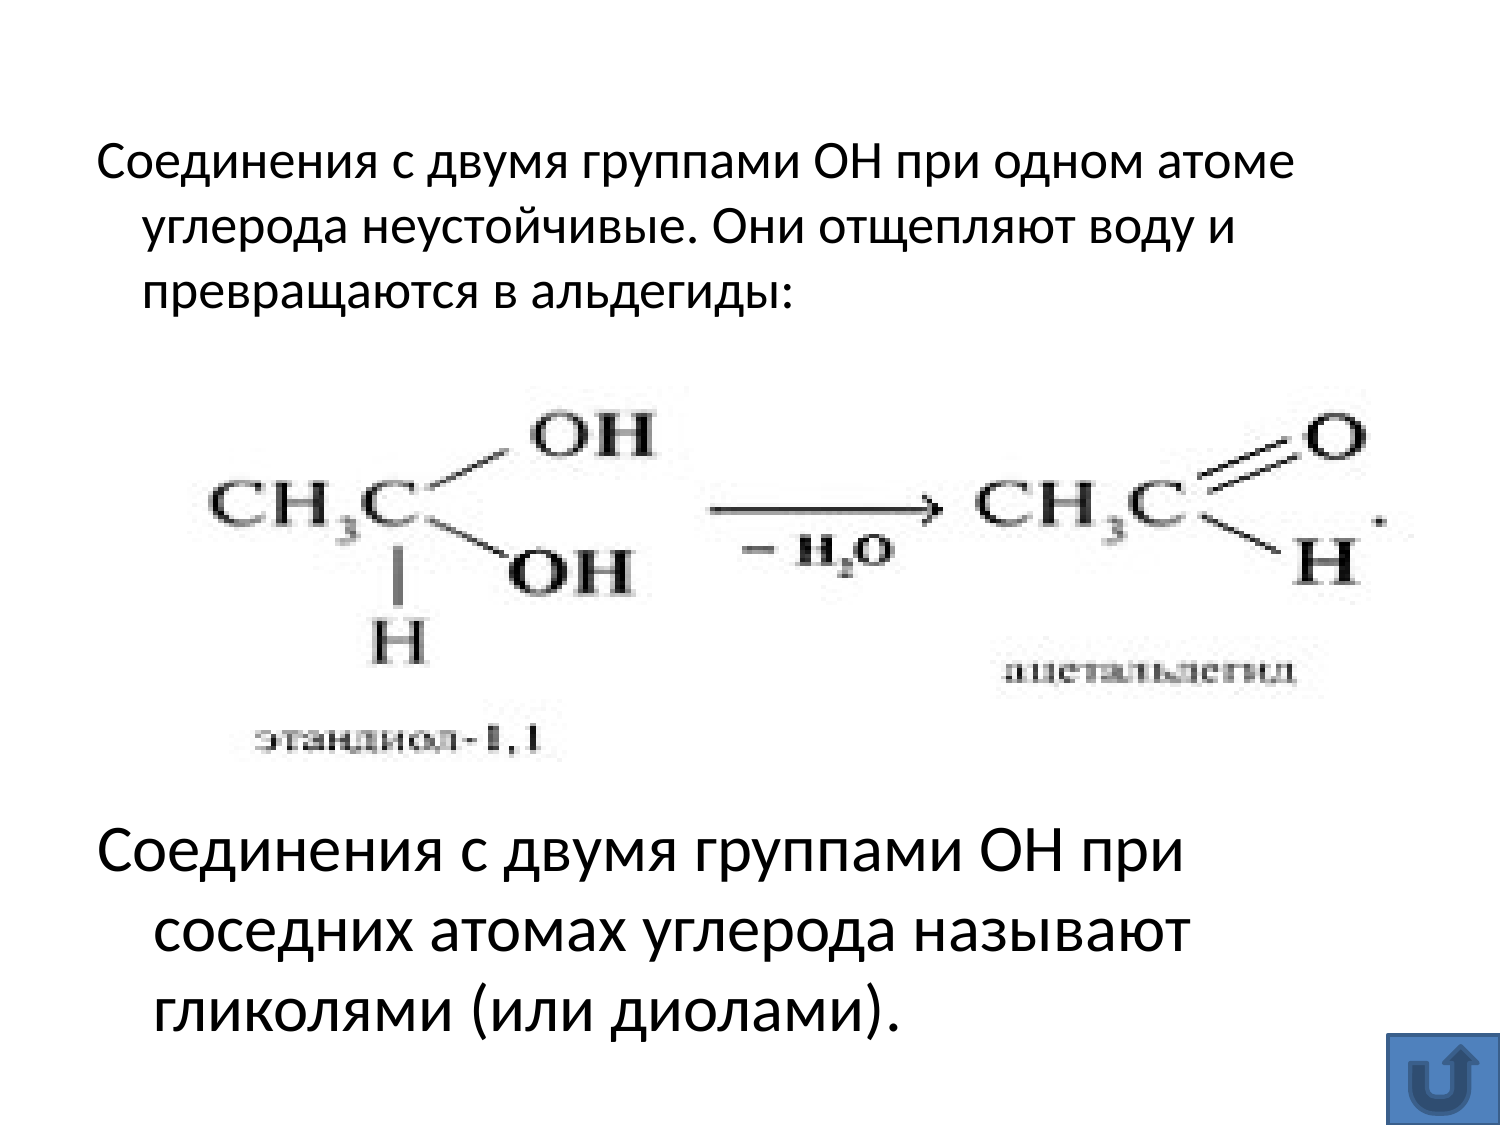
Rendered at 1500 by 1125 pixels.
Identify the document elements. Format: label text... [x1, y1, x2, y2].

list Соединения с двумя группами ОН при соседних атомах углерода называют гликолями (или диолами). [82, 796, 1432, 1125]
text_box Соединения с двумя группами ОН при одном атоме углерода неустойчивые. Они отщепляют воду и превращаются в альдегиды: [81, 117, 1432, 446]
text_box [1386, 1033, 1500, 1125]
picture [187, 386, 1414, 774]
